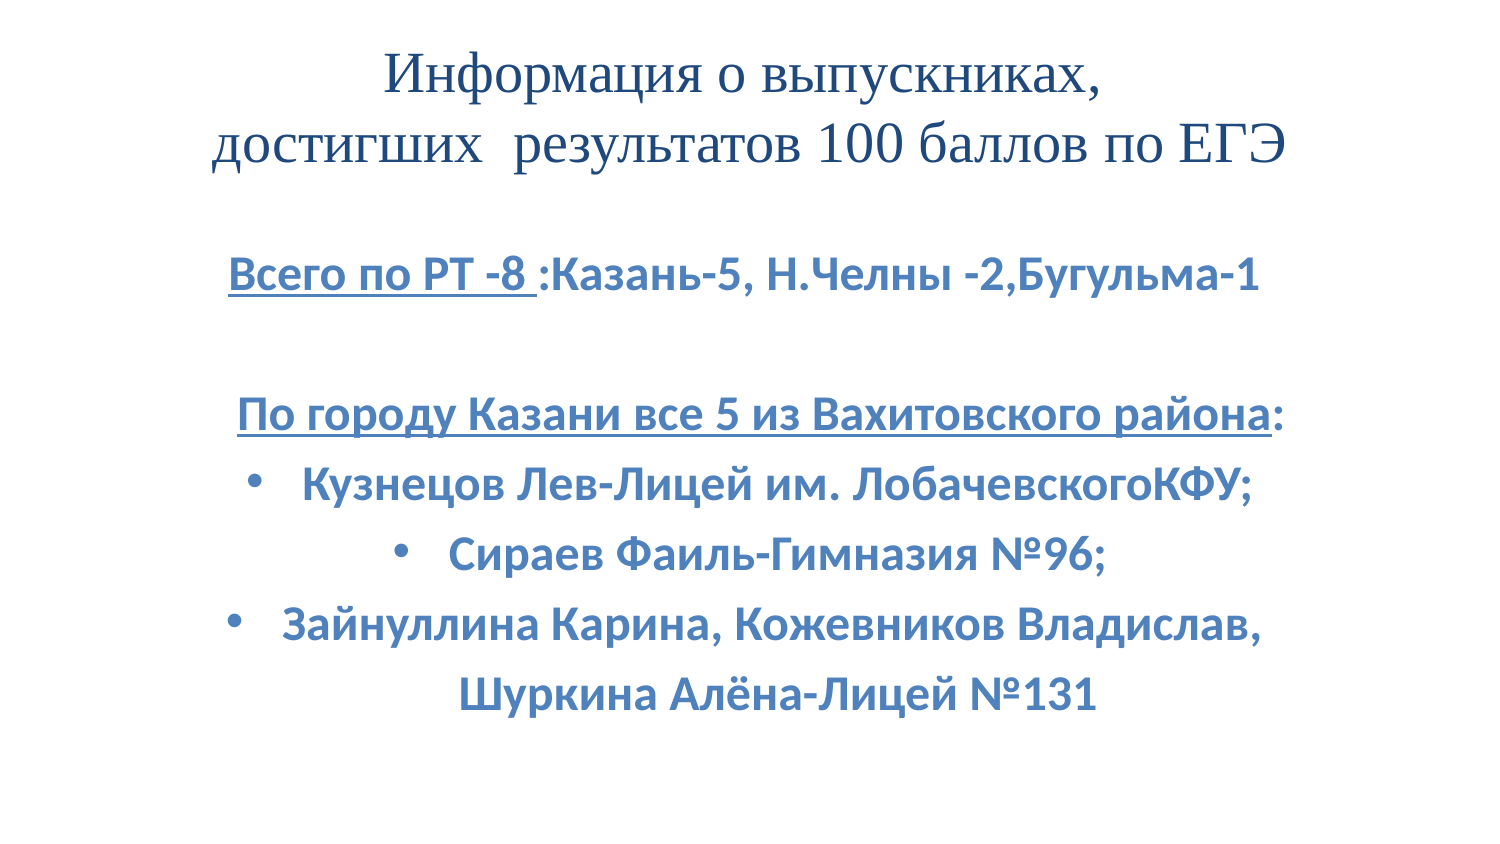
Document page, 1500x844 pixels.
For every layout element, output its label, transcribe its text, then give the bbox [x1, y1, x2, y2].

list Всего по РТ -8 :Казань-5, Н.Челны -2,Бугульма-1 По городу Казани все 5 из Вахитовского района: Кузнецов Лев-Лицей им. ЛобачевскогоКФУ; Сираев Фаиль-Гимназия №96; Зайнуллина Карина, Кожевников Владислав, Шуркина Алёна-Лицей №131 [74, 232, 1426, 754]
title Информация о выпускниках, достигших результатов 100 баллов по ЕГЭ [74, 33, 1426, 175]
